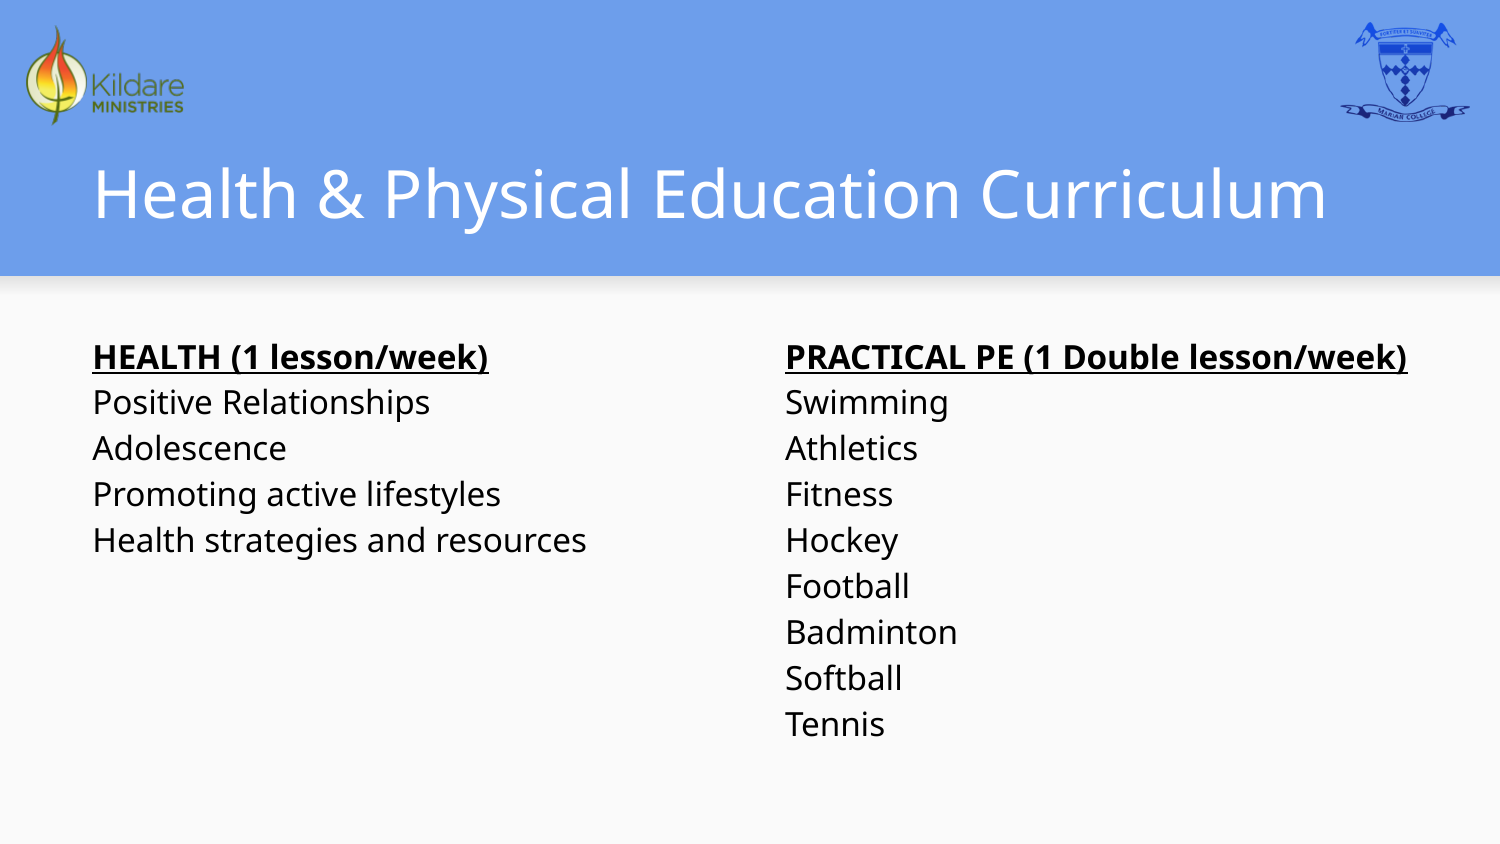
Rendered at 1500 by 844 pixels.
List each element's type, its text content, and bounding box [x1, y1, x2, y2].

picture [1340, 21, 1470, 122]
list HEALTH (1 lesson/week) Positive Relationships Adolescence Promoting active lifestyles Health strategies and resources [77, 314, 734, 760]
picture [22, 21, 189, 129]
list PRACTICAL PE (1 Double lesson/week) Swimming Athletics Fitness Hockey Football Badminton Softball Tennis [770, 314, 1427, 760]
title Health & Physical Education Curriculum [77, 121, 1427, 248]
